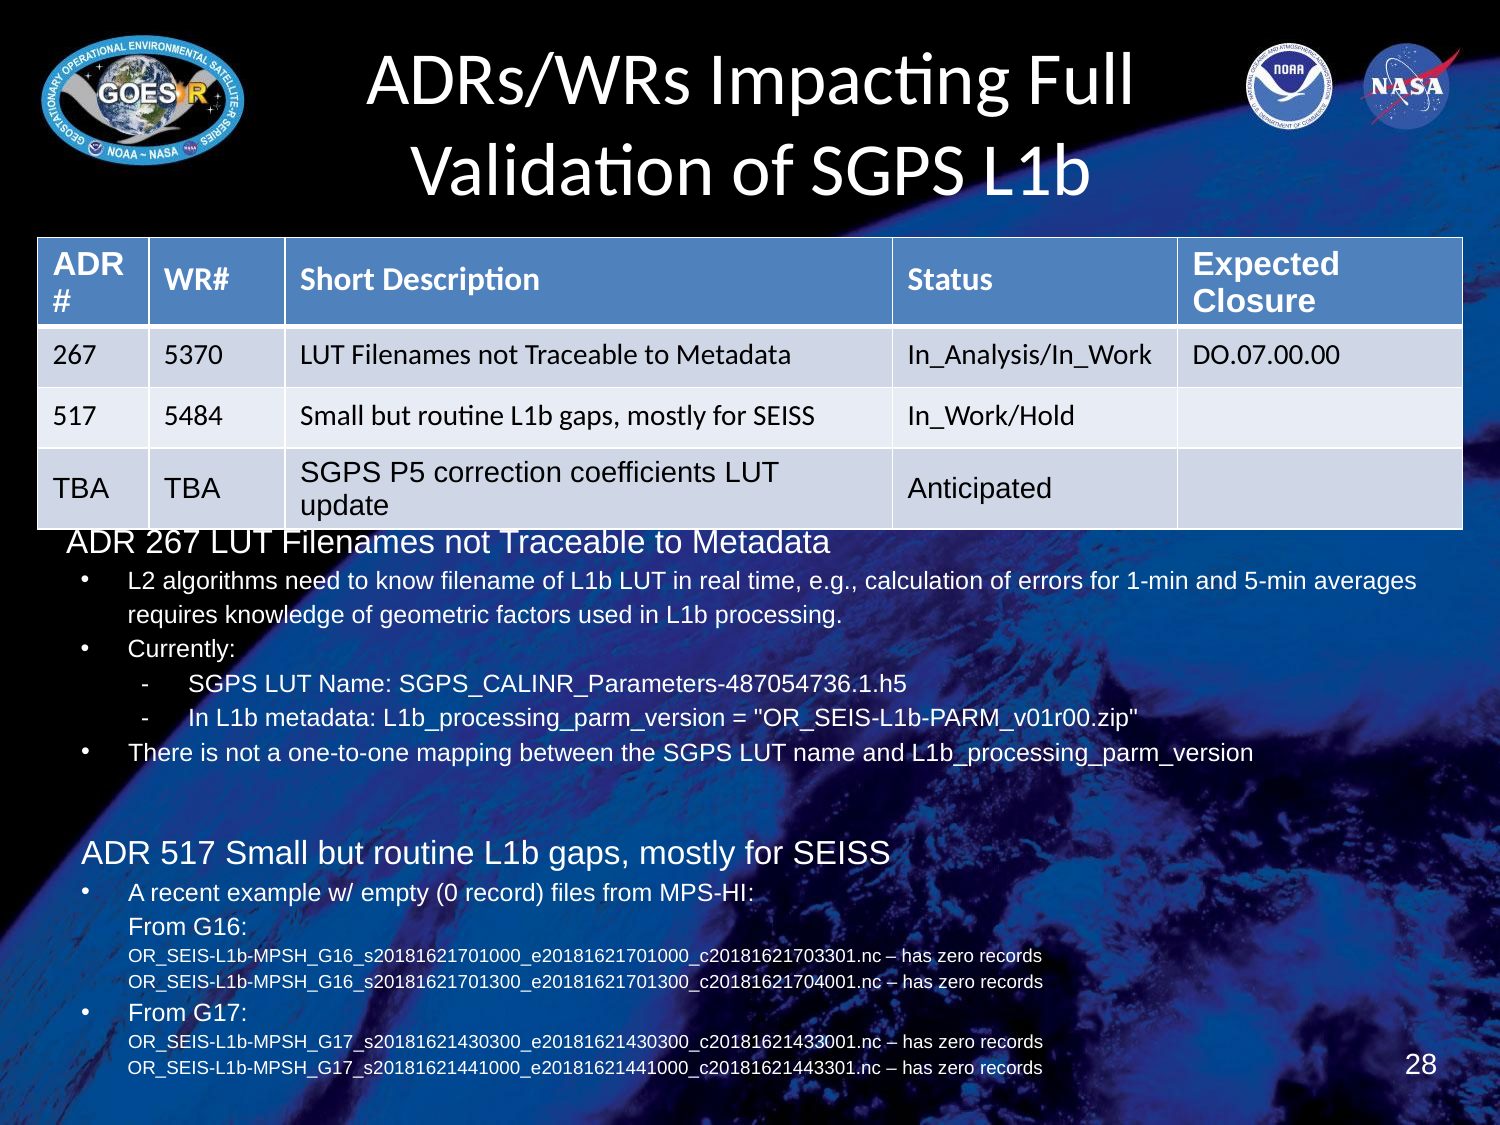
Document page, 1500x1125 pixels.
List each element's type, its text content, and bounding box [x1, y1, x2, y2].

table_cell TBA [150, 449, 284, 498]
table_cell TBA [38, 449, 148, 528]
table_cell [1178, 388, 1462, 447]
table_header Short Description [286, 238, 892, 324]
table_cell 267 [38, 329, 148, 387]
table_cell DO.07.00.00 [1178, 329, 1462, 387]
table_cell Small but routine L1b gaps, mostly for SEISS [286, 388, 892, 447]
table_header WR# [150, 238, 284, 324]
table_cell 5370 [150, 329, 284, 387]
table_header Expected Closure [1178, 238, 1462, 324]
table_cell [1178, 449, 1462, 528]
list ADR 267 LUT Filenames not Traceable to Metadata L2 algorithms need to know filename of L1b LUT in real time, e.g., calculation of errors for 1-min and 5-min averages requires knowledge of geometric factors used in L1b processing. Currently: SGPS LUT Name: SGPS_CALINR_Parameters-487054736.1.h5 In L1b metadata: L1b_processing_parm_version = "OR_SEIS-L1b-PARM_v01r00.zip" There is not a one-to-one mapping between the SGPS LUT name and L1b_processing_parm_version ADR 517 Small but routine L1b gaps, mostly for SEISS A recent example w/ empty (0 record) files from MPS-HI: From G16: OR_SEIS-L1b-MPSH_G16_s20181621701000_e20181621701000_c20181621703301.nc – has zero records OR_SEIS-L1b-MPSH_G16_s20181621701300_e20181621701300_c20181621704001.nc – has zero records From G17: OR_SEIS-L1b-MPSH_G17_s20181621430300_e20181621430300_c20181621433001.nc – has zero records OR_SEIS-L1b-MPSH_G17_s20181621441000_e20181621441000_c20181621443301.nc – has zero records [51, 498, 1449, 1087]
table_cell 517 [38, 388, 148, 447]
table_cell SGPS P5 correction coefficients LUT update [286, 449, 892, 498]
table_cell In_Work/Hold [893, 388, 1177, 447]
slide_number 28 [1389, 1019, 1480, 1106]
table_cell In_Analysis/In_Work [893, 329, 1177, 387]
title ADRs/WRs Impacting Full Validation of SGPS L1b [262, 50, 1241, 191]
table_header ADR# [38, 238, 148, 324]
table_cell Anticipated [893, 449, 1177, 498]
table_header Status [893, 238, 1177, 324]
table_cell 5484 [150, 388, 284, 447]
picture [0, 0, 1500, 1125]
table_cell LUT Filenames not Traceable to Metadata [286, 329, 892, 387]
